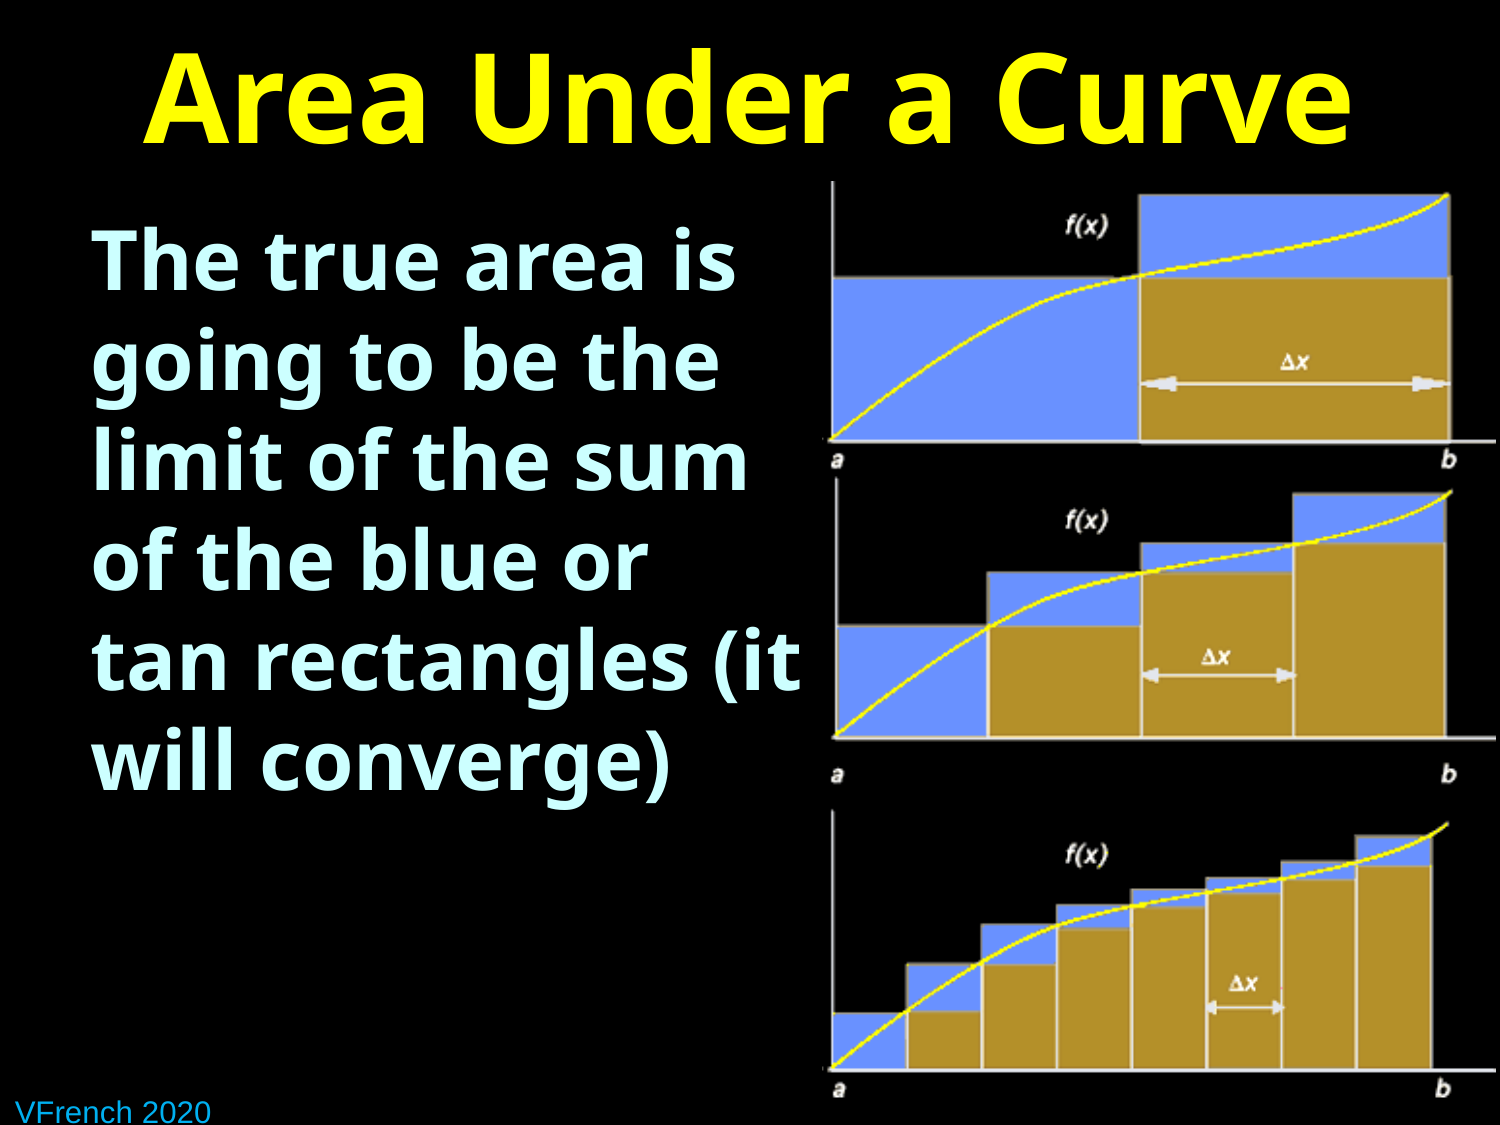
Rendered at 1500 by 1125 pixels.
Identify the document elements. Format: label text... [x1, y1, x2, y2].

list The true area is going to be the limit of the sum of the blue or tan rectangles (it will converge) [75, 200, 817, 1125]
text_box VFrench 2020 [0, 1084, 750, 1125]
title Area Under a Curve [0, 0, 1500, 188]
picture [822, 180, 1496, 1125]
